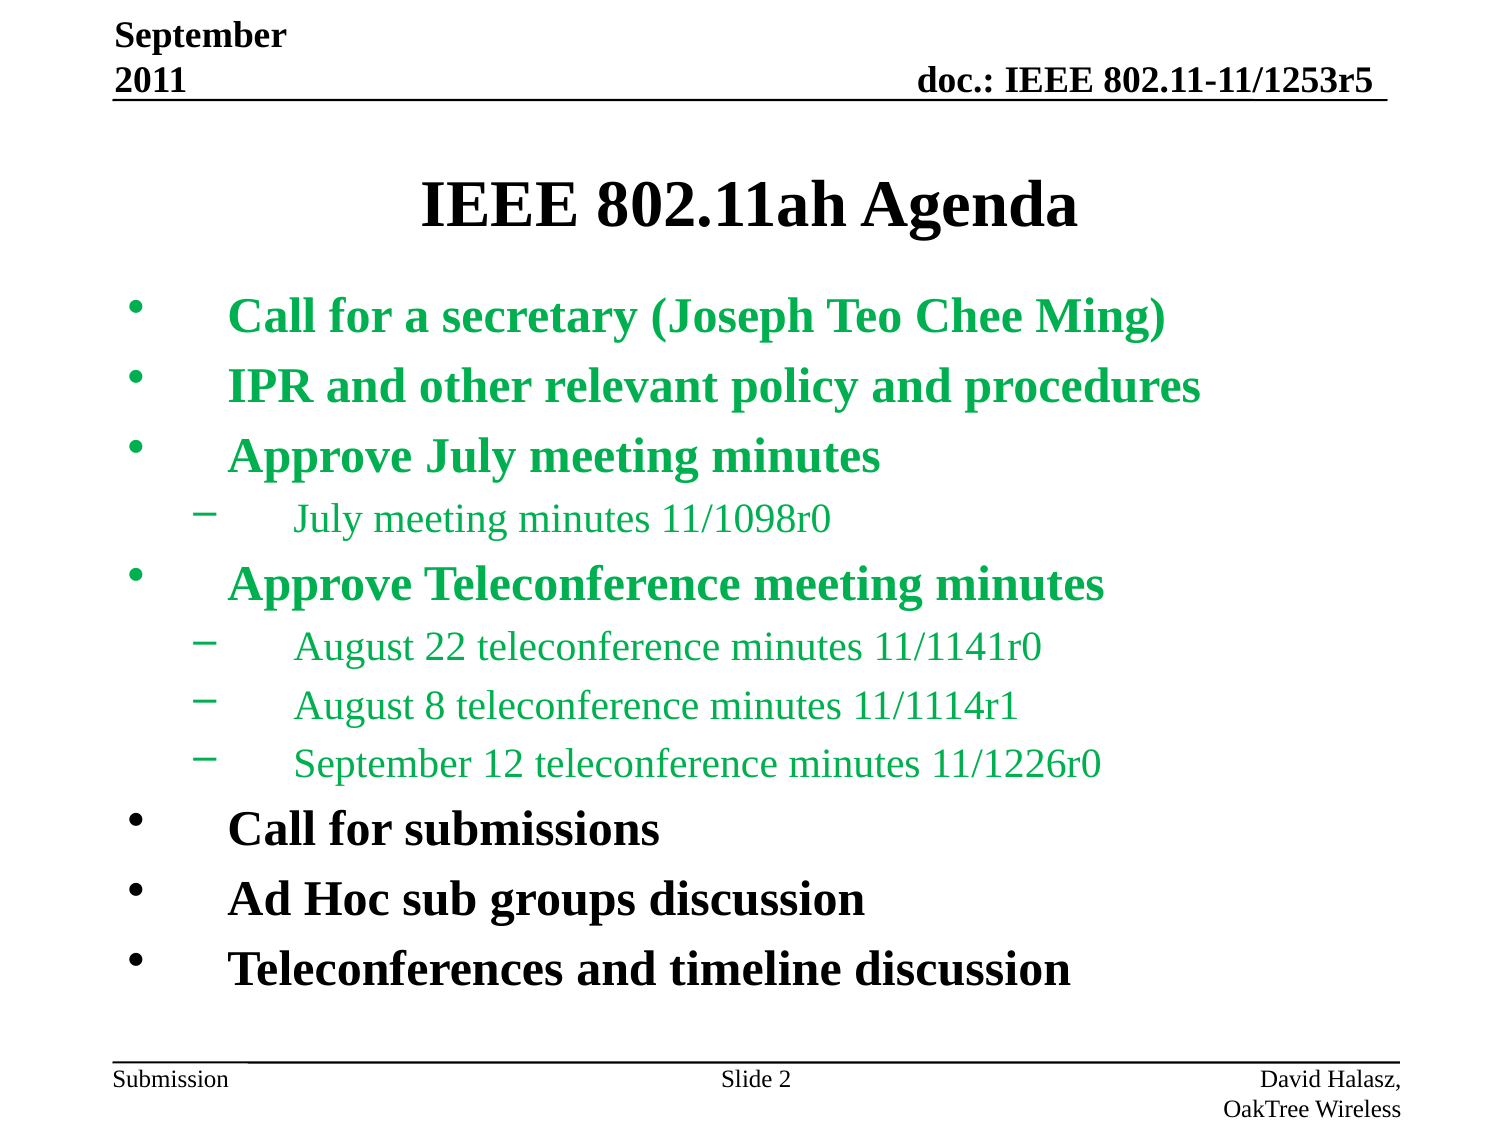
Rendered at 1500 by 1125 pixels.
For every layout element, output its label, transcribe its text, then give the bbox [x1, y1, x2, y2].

list Call for a secretary (Joseph Teo Chee Ming) IPR and other relevant policy and procedures Approve July meeting minutes July meeting minutes 11/1098r0 Approve Teleconference meeting minutes August 22 teleconference minutes 11/1141r0 August 8 teleconference minutes 11/1114r1 September 12 teleconference minutes 11/1226r0 Call for submissions Ad Hoc sub groups discussion Teleconferences and timeline discussion [112, 274, 1388, 951]
title IEEE 802.11ah Agenda [112, 112, 1388, 274]
footer David Halasz, OakTree Wireless [1185, 1061, 1402, 1093]
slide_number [114, 54, 333, 101]
slide_number Slide 2 [712, 1061, 800, 1093]
